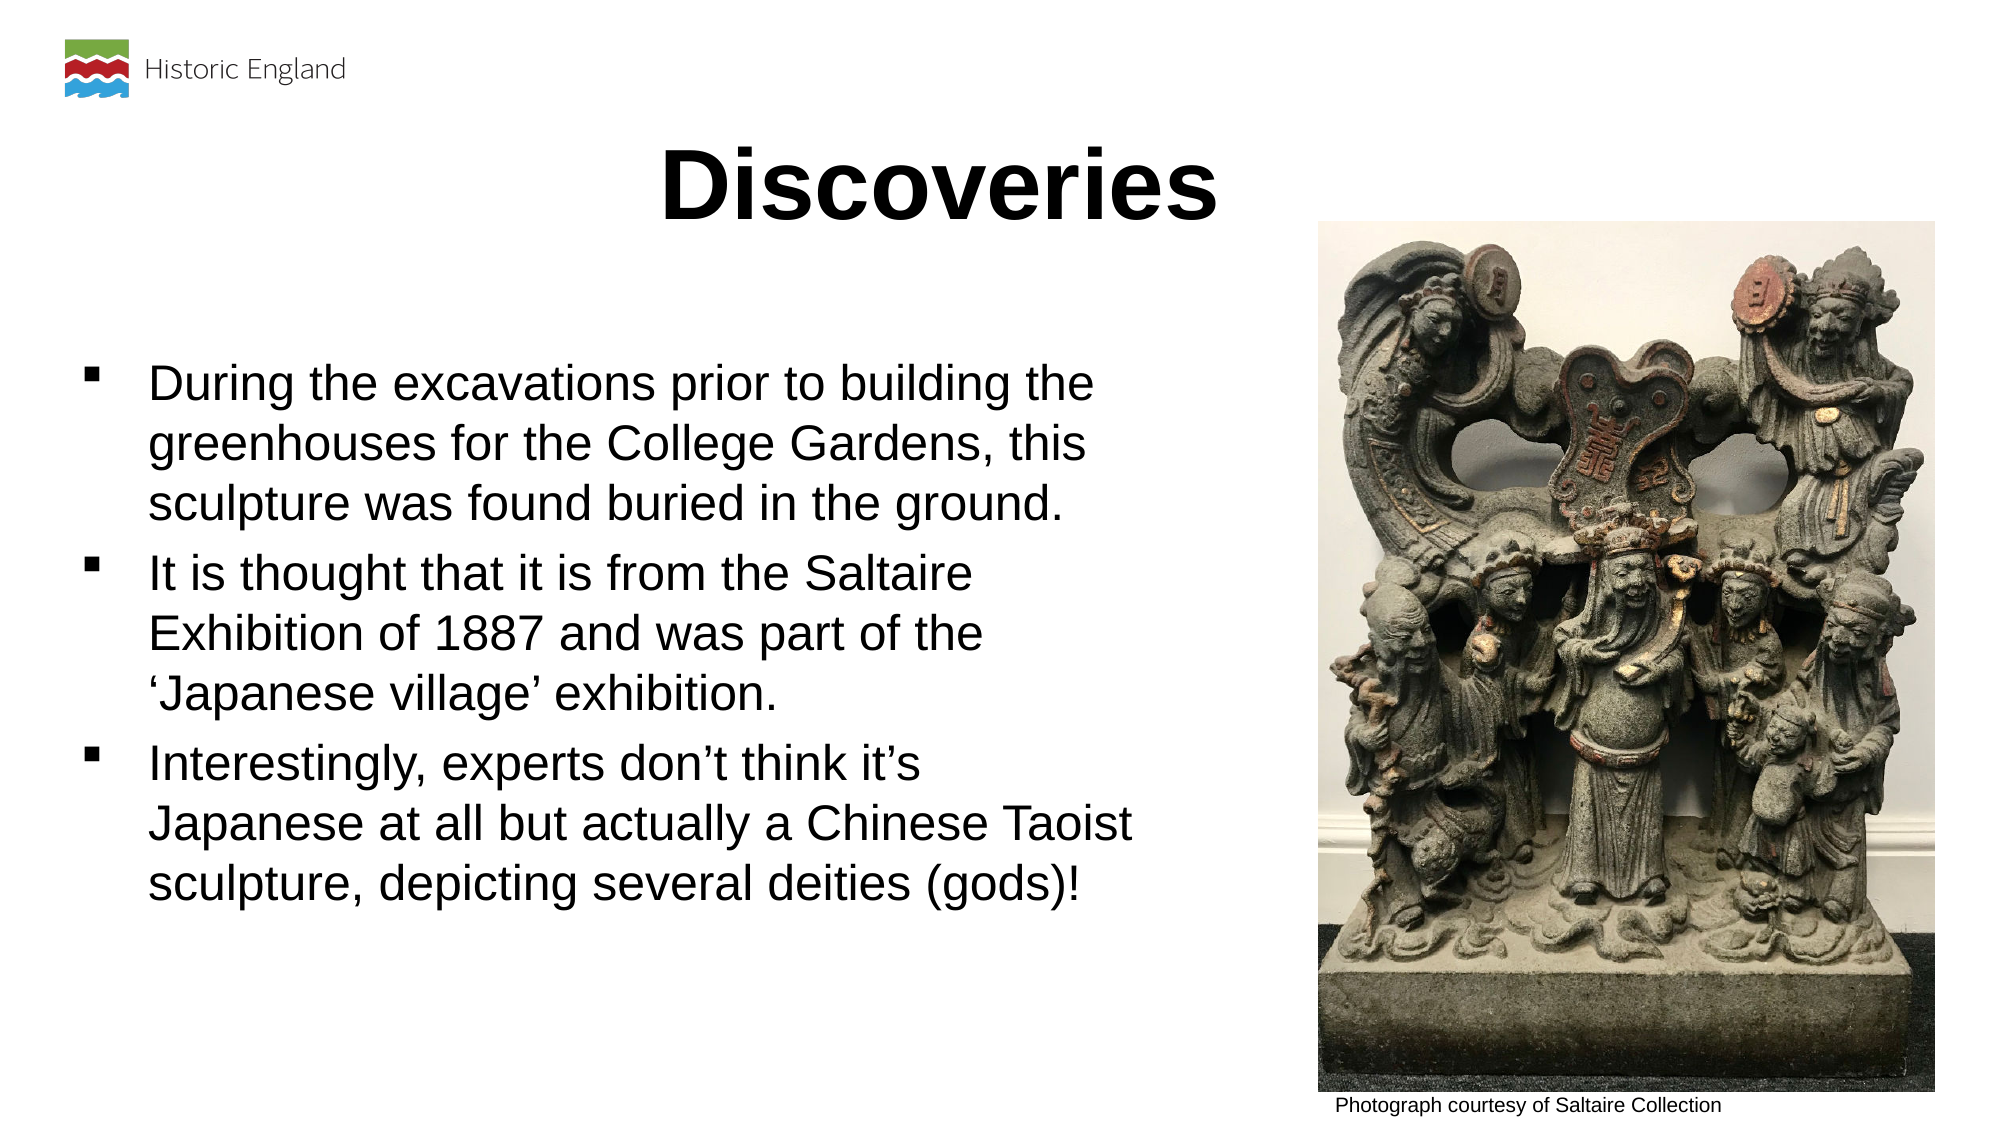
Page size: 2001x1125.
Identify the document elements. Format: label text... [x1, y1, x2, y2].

picture [1318, 221, 1935, 1092]
list During the excavations prior to building the greenhouses for the College Gardens, this sculpture was found buried in the ground. It is thought that it is from the Saltaire Exhibition of 1887 and was part of the ‘Japanese village’ exhibition. Interestingly, experts don’t think it’s Japanese at all but actually a Chinese Taoist sculpture, depicting several deities (gods)! [65, 343, 1159, 970]
text_box Discoveries [65, 102, 1791, 258]
text_box Photograph courtesy of Saltaire Collection [1320, 1100, 1737, 1125]
